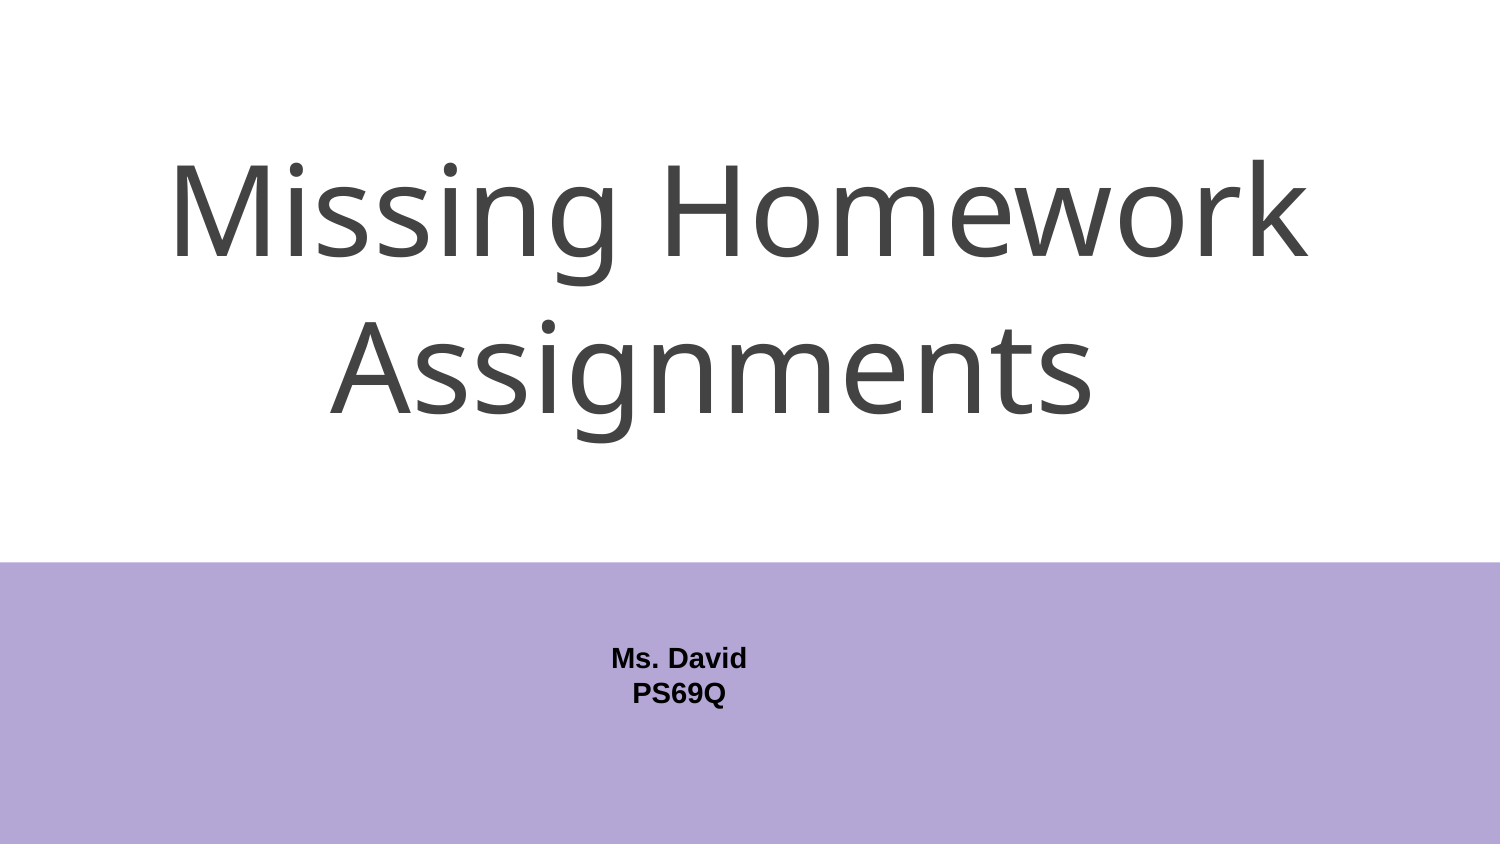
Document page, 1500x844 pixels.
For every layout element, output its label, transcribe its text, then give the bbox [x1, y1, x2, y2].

title Missing Homework Assignments [51, 64, 1449, 506]
text_box Ms. David PS69Q [596, 631, 763, 717]
